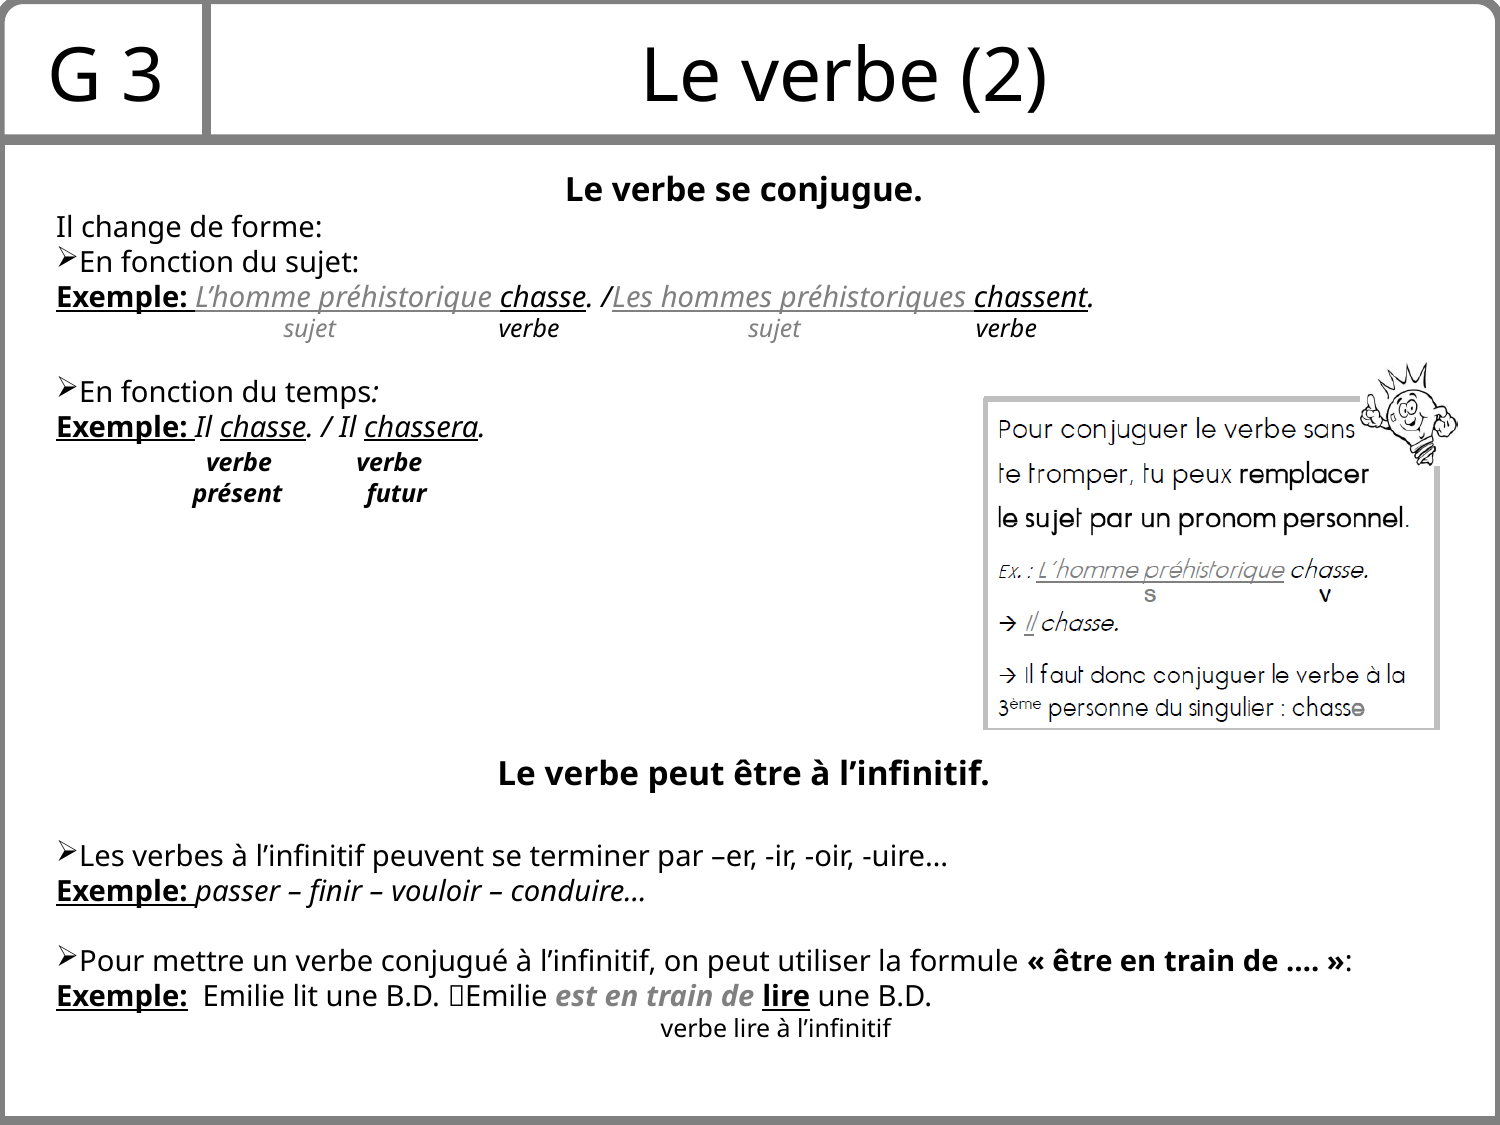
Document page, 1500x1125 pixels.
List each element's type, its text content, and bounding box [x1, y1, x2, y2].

text_box Le verbe (2) [230, 19, 1459, 124]
text_box Le verbe se conjugue. Il change de forme: En fonction du sujet: Exemple: L’homme préhistorique chasse. /Les hommes préhistoriques chassent. sujet verbe sujet verbe En fonction du temps: Exemple: Il chasse. / Il chassera. verbe verbe présent futur Le verbe peut être à l’infinitif. Les verbes à l’infinitif peuvent se terminer par –er, -ir, -oir, -uire… Exemple: passer – finir – vouloir – conduire… Pour mettre un verbe conjugué à l’infinitif, on peut utiliser la formule « être en train de …. »: Exemple: Emilie lit une B.D. Emilie est en train de lire une B.D. verbe lire à l’infinitif [41, 160, 1447, 1050]
picture [974, 349, 1459, 730]
text_box G 3 [17, 19, 195, 124]
